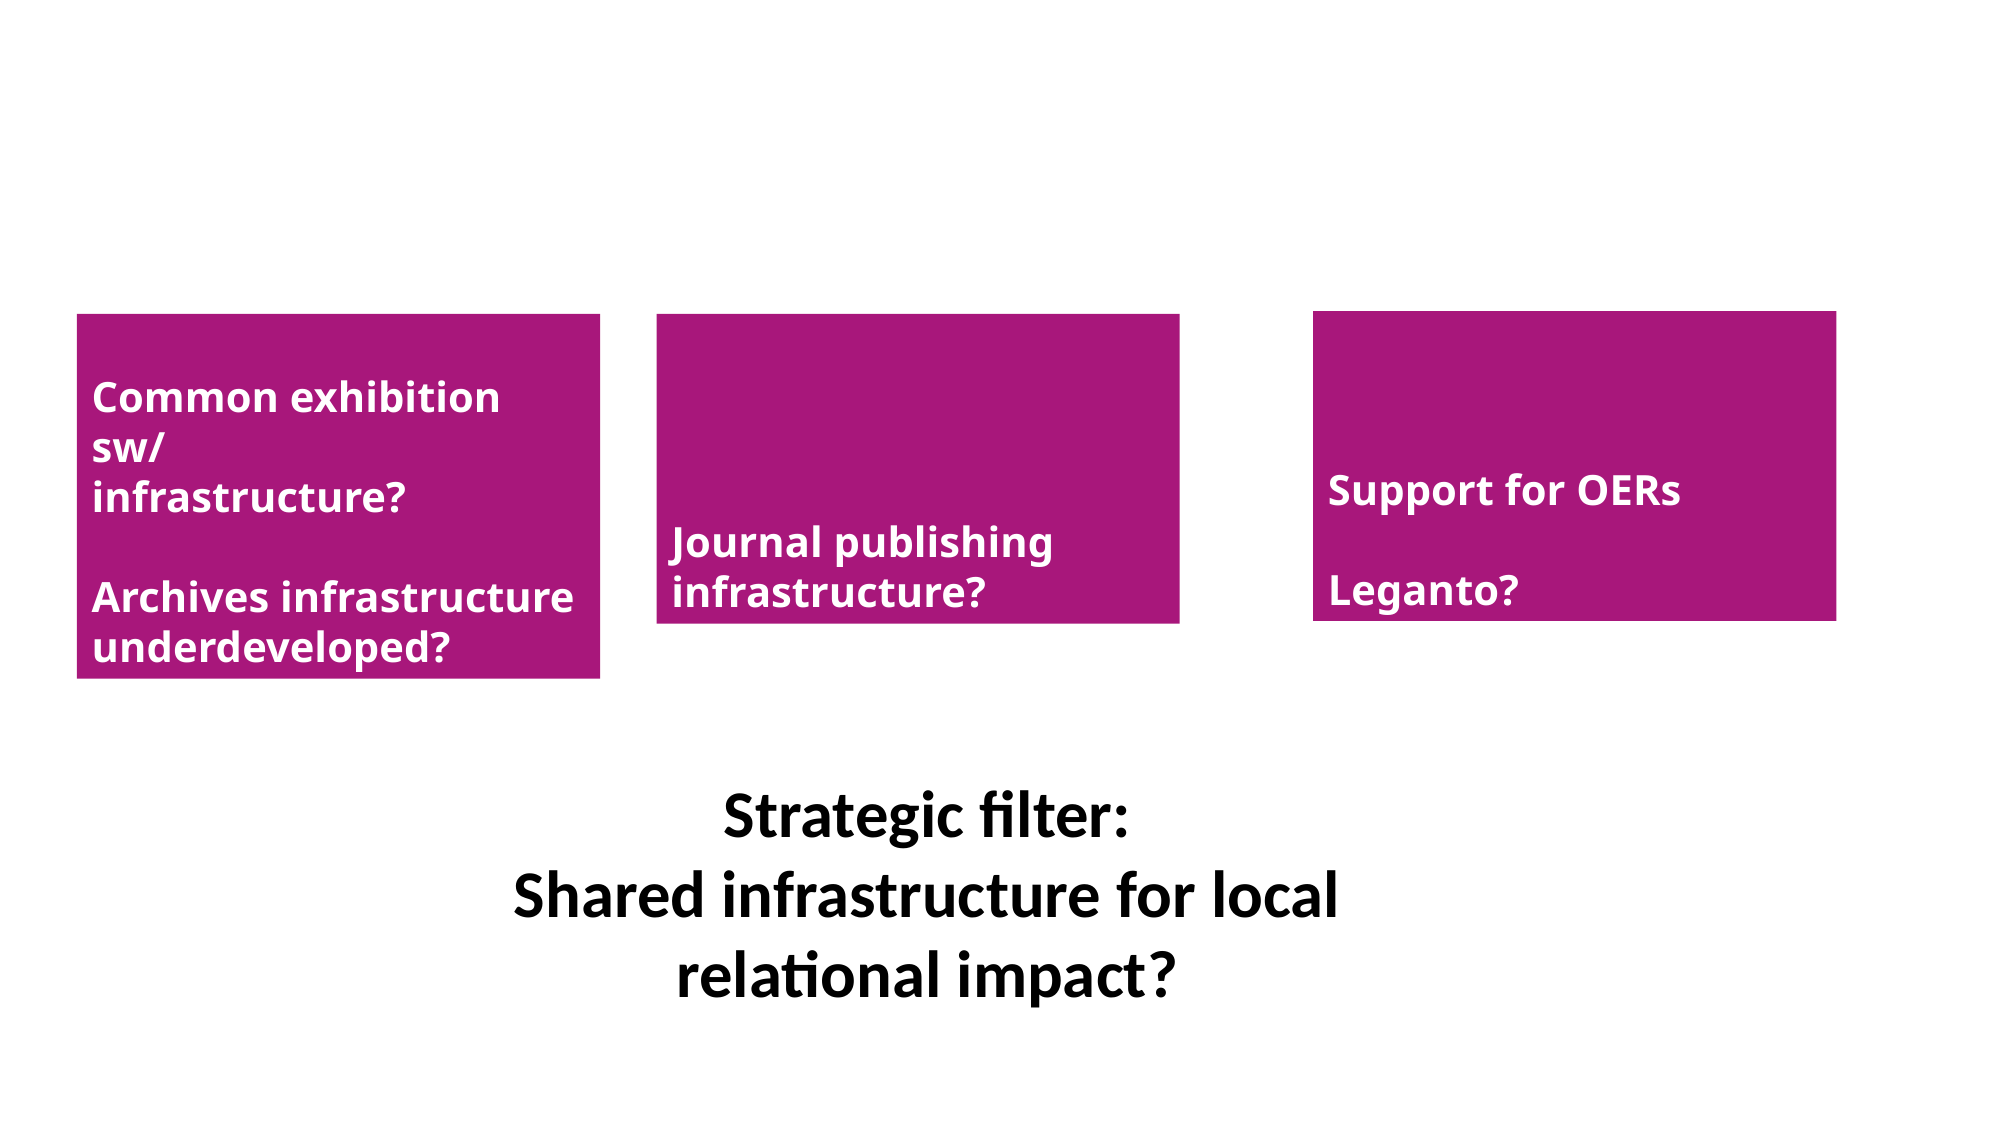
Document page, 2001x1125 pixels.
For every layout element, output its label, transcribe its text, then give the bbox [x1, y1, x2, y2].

text_box Common exhibition sw/ infrastructure? Archives infrastructure underdeveloped? [76, 313, 601, 679]
text_box Strategic filter: Shared infrastructure for local relational impact? [499, 763, 1357, 1019]
text_box Support for OERs Leganto? [1313, 311, 1837, 621]
text_box Journal publishing infrastructure? [656, 313, 1180, 624]
